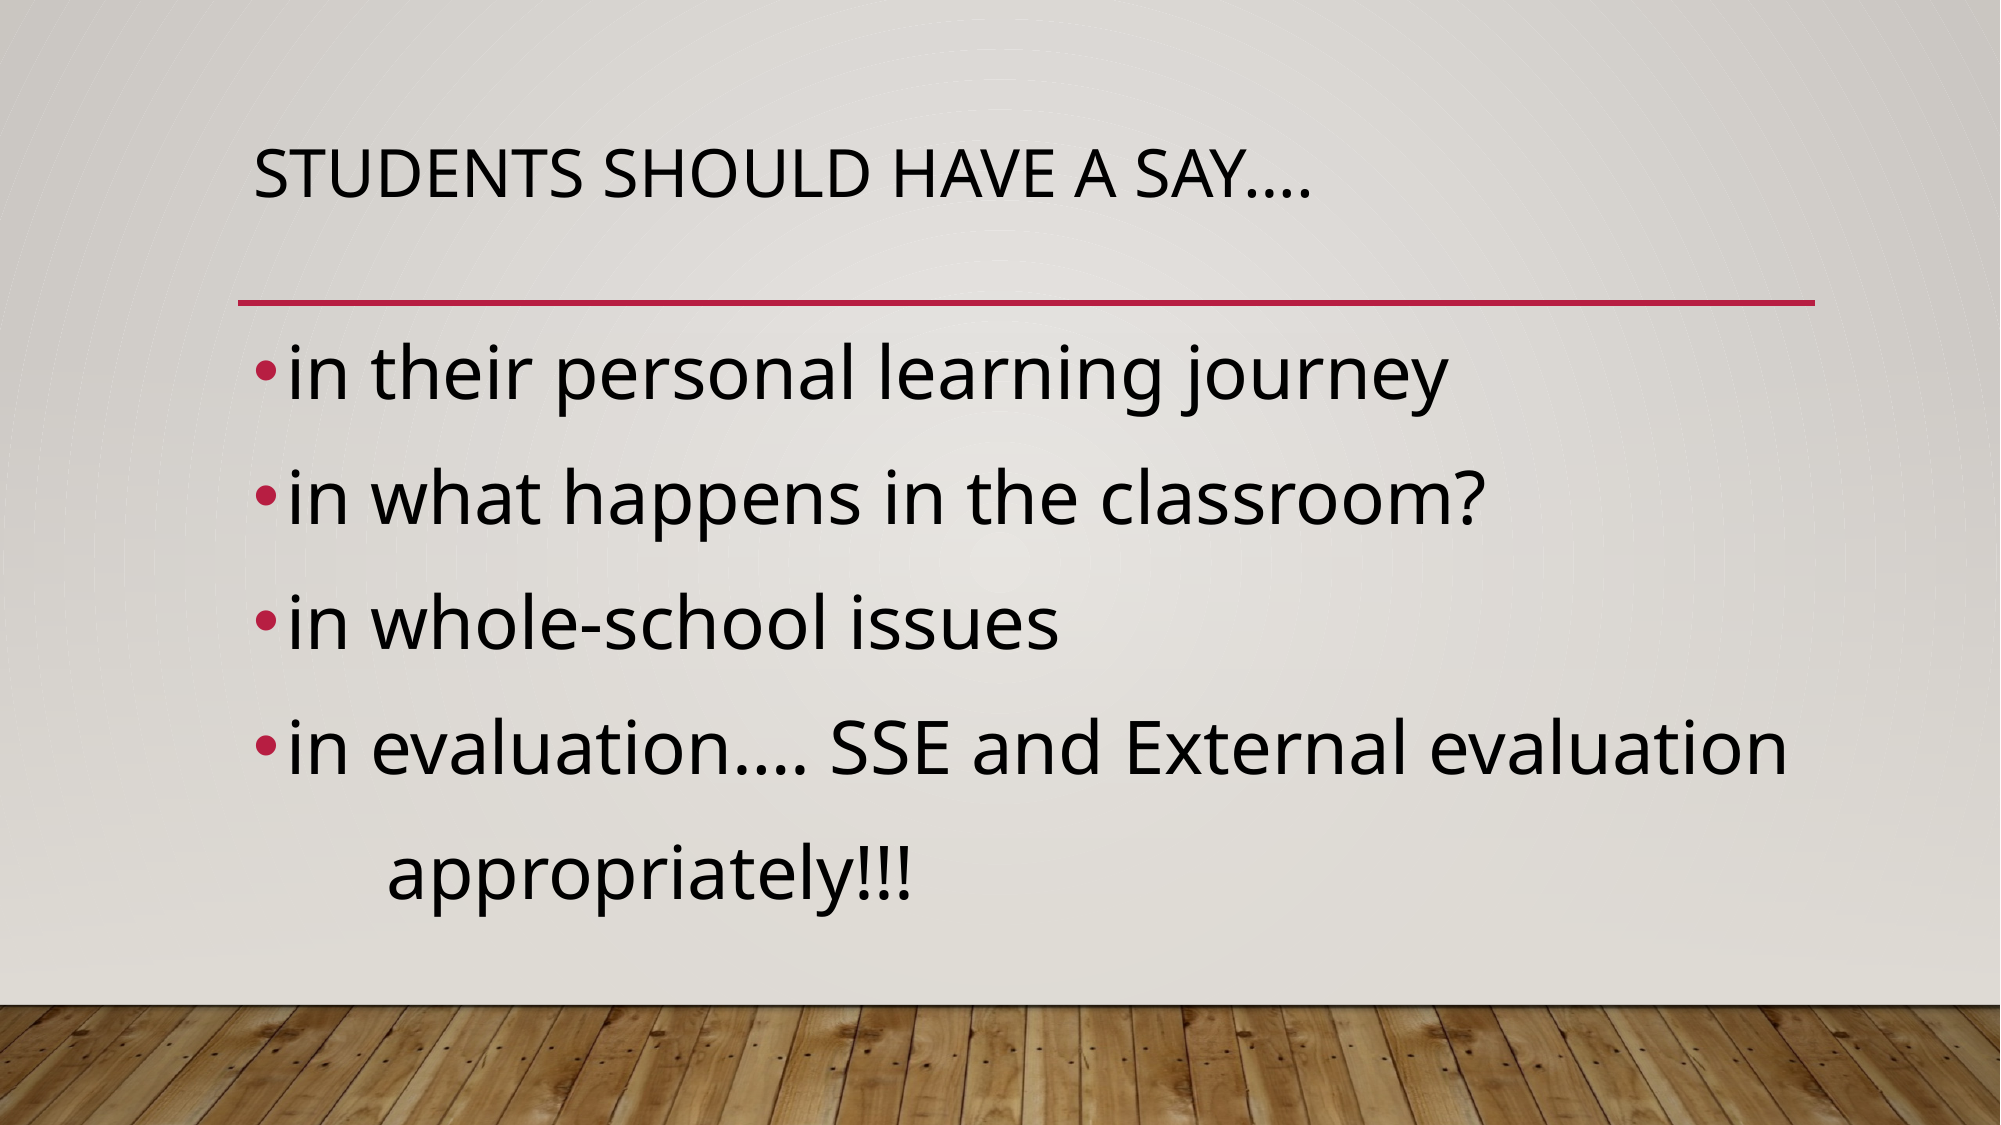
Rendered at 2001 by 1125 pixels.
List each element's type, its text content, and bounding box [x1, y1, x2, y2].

list in their personal learning journey in what happens in the classroom? in whole-school issues in evaluation…. SSE and External evaluation appropriately!!! [238, 299, 1814, 1032]
picture [0, 1005, 2000, 1125]
title Students should have a say…. [238, 131, 1814, 222]
